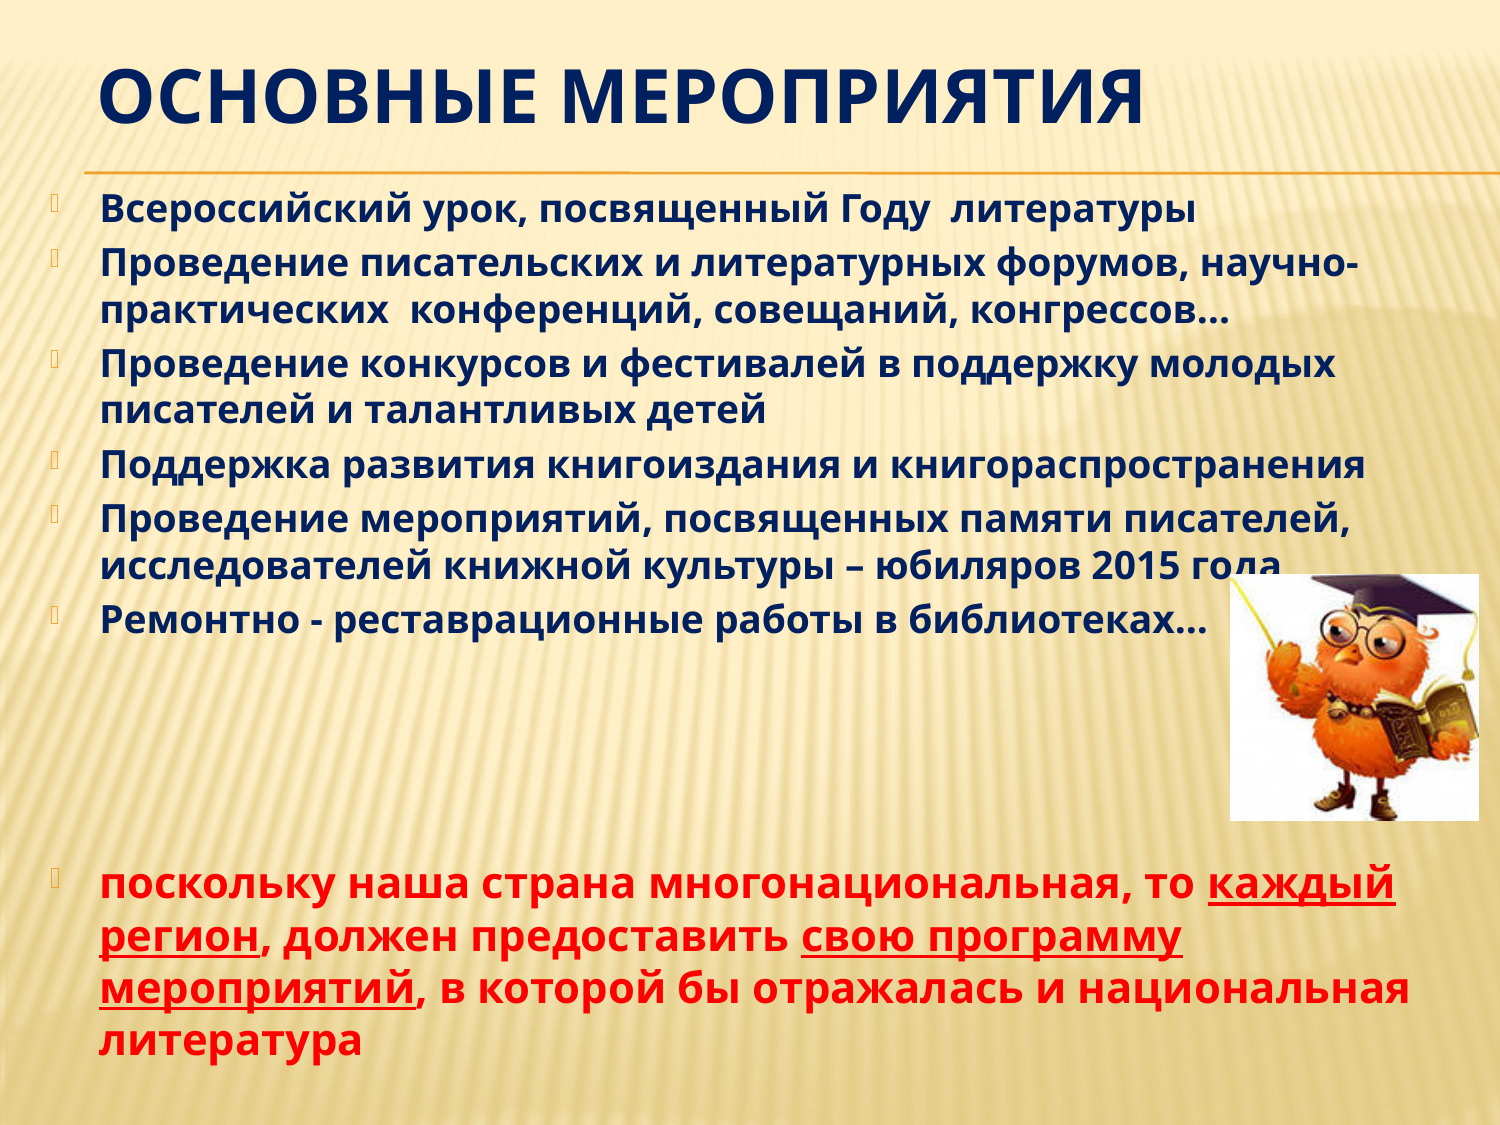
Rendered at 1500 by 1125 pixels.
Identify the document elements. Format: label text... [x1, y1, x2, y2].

list Всероссийский урок, посвященный Году литературы Проведение писательских и литературных форумов, научно- практических конференций, совещаний, конгрессов… Проведение конкурсов и фестивалей в поддержку молодых писателей и талантливых детей Поддержка развития книгоиздания и книгораспространения Проведение мероприятий, посвященных памяти писателей, исследователей книжной культуры – юбиляров 2015 года Ремонтно - реставрационные работы в библиотеках... поскольку наша страна многонациональная, то каждый регион, должен предоставить свою программу мероприятий, в которой бы отражалась и национальная литература [35, 175, 1454, 1079]
picture [1230, 573, 1479, 821]
title Основные мероприятия [82, 0, 1432, 175]
